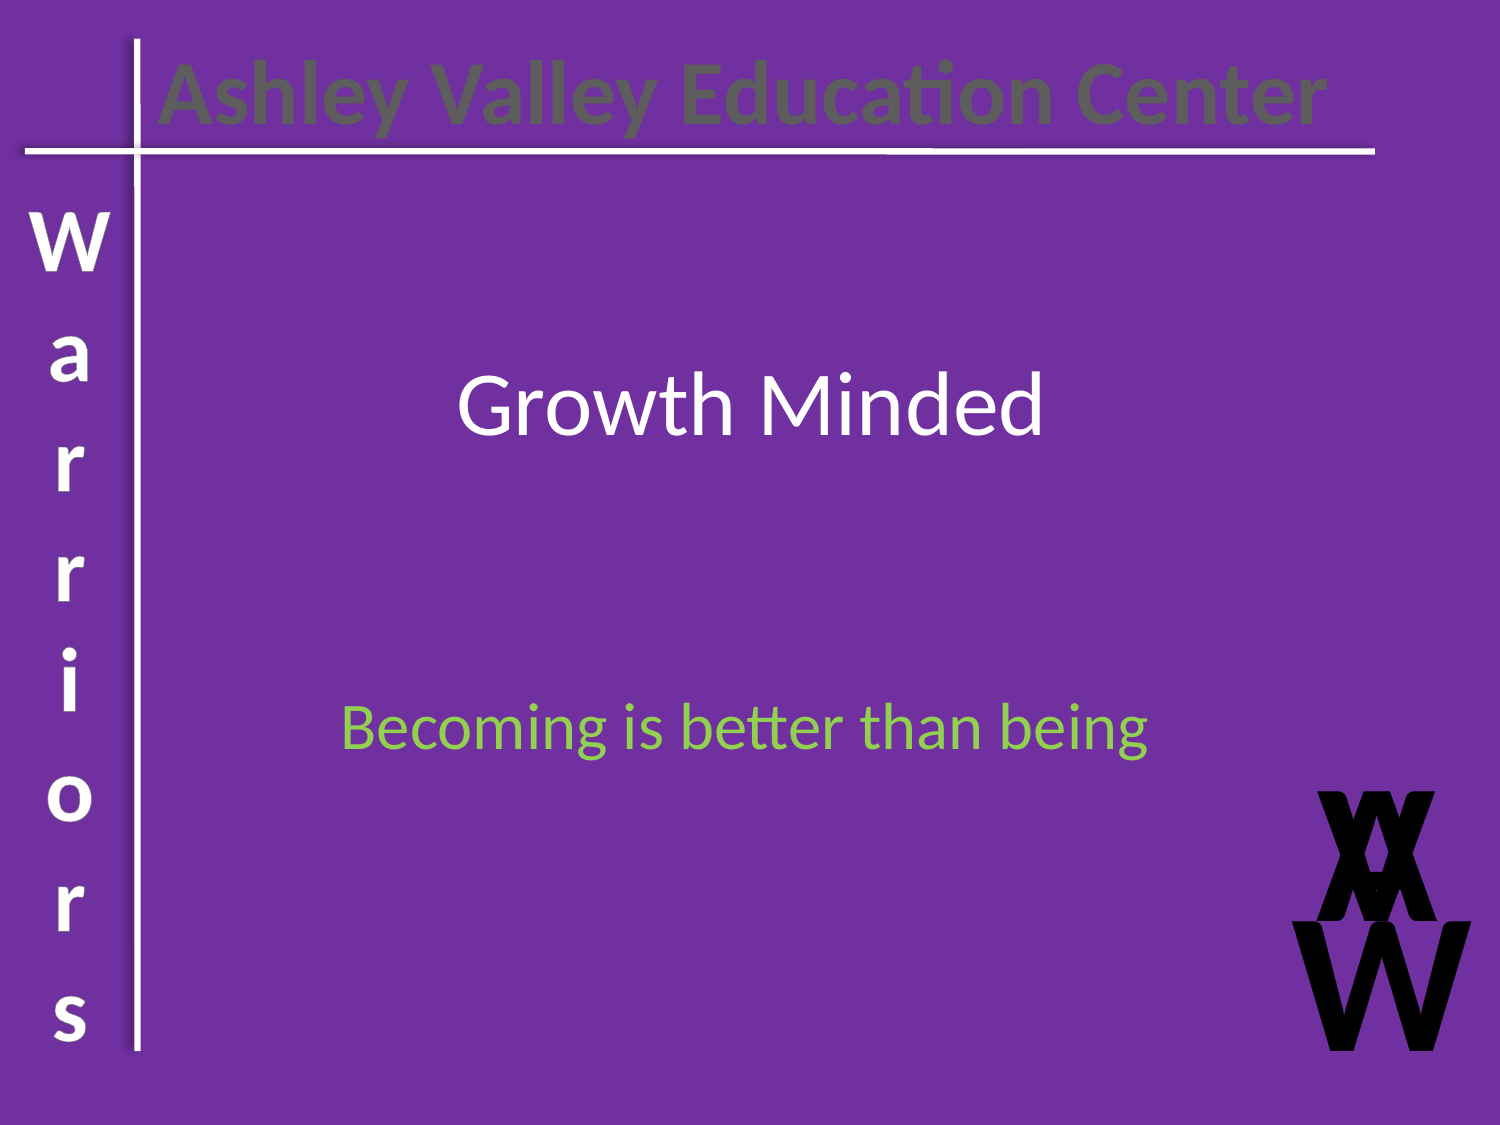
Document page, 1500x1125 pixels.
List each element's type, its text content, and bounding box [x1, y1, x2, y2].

text_box Ashley Valley Education Center [142, 24, 1346, 149]
title Growth Minded [150, 172, 1375, 626]
subtitle Becoming is better than being [148, 675, 1288, 1038]
text_box W a r r i o r s [12, 553, 127, 1125]
text_box W a r r i o r s [12, 172, 127, 544]
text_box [1276, 713, 1476, 1102]
